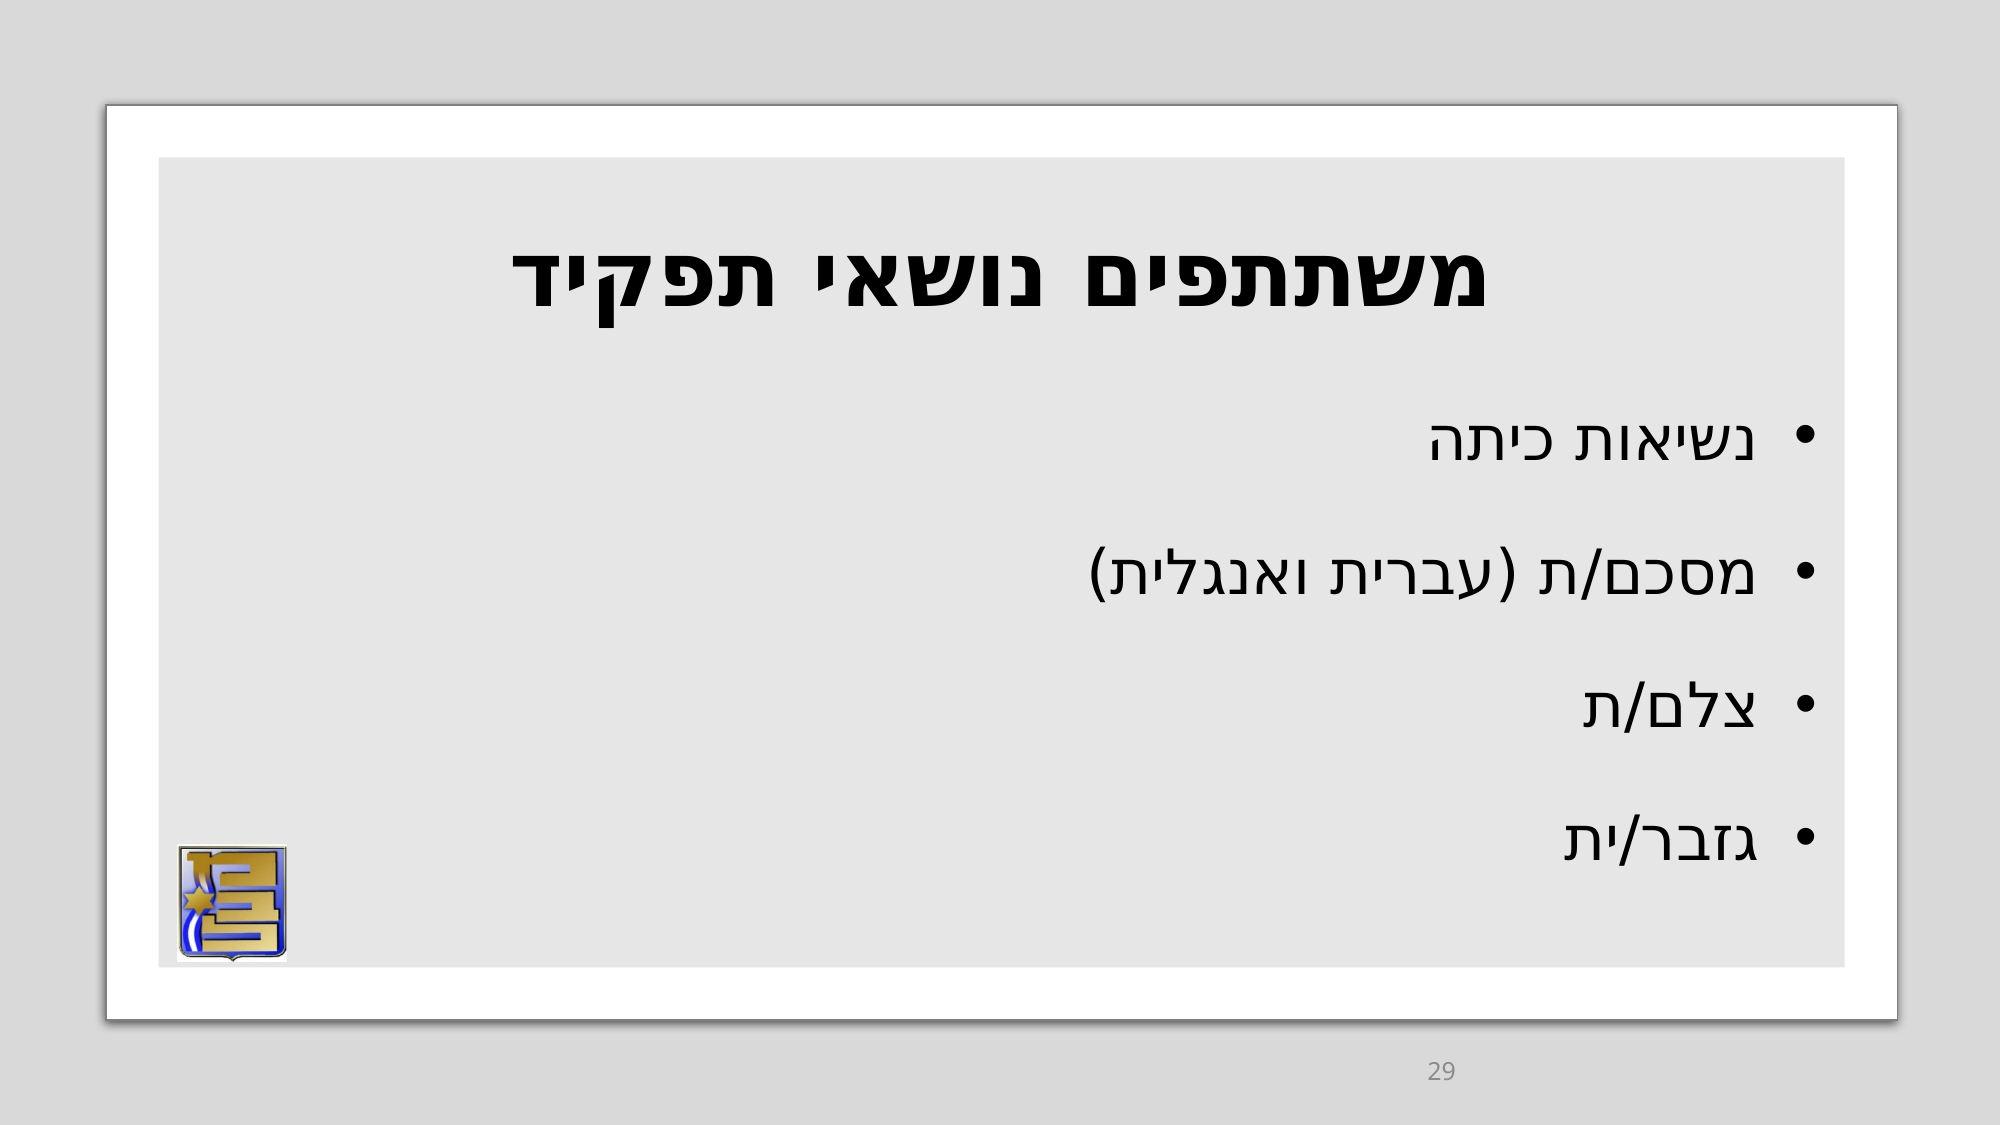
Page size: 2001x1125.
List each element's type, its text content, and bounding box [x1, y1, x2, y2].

text_box [105, 104, 1898, 1021]
title משתתפים נושאי תפקיד [211, 159, 1793, 394]
text_box נשיאות כיתה מסכם/ת (עברית ואנגלית) צלם/ת גזבר/ית [334, 346, 1832, 985]
text_box [158, 156, 1846, 968]
text_box [0, 0, 2000, 1125]
slide_number 29 [1412, 1042, 1863, 1103]
picture [177, 844, 287, 962]
